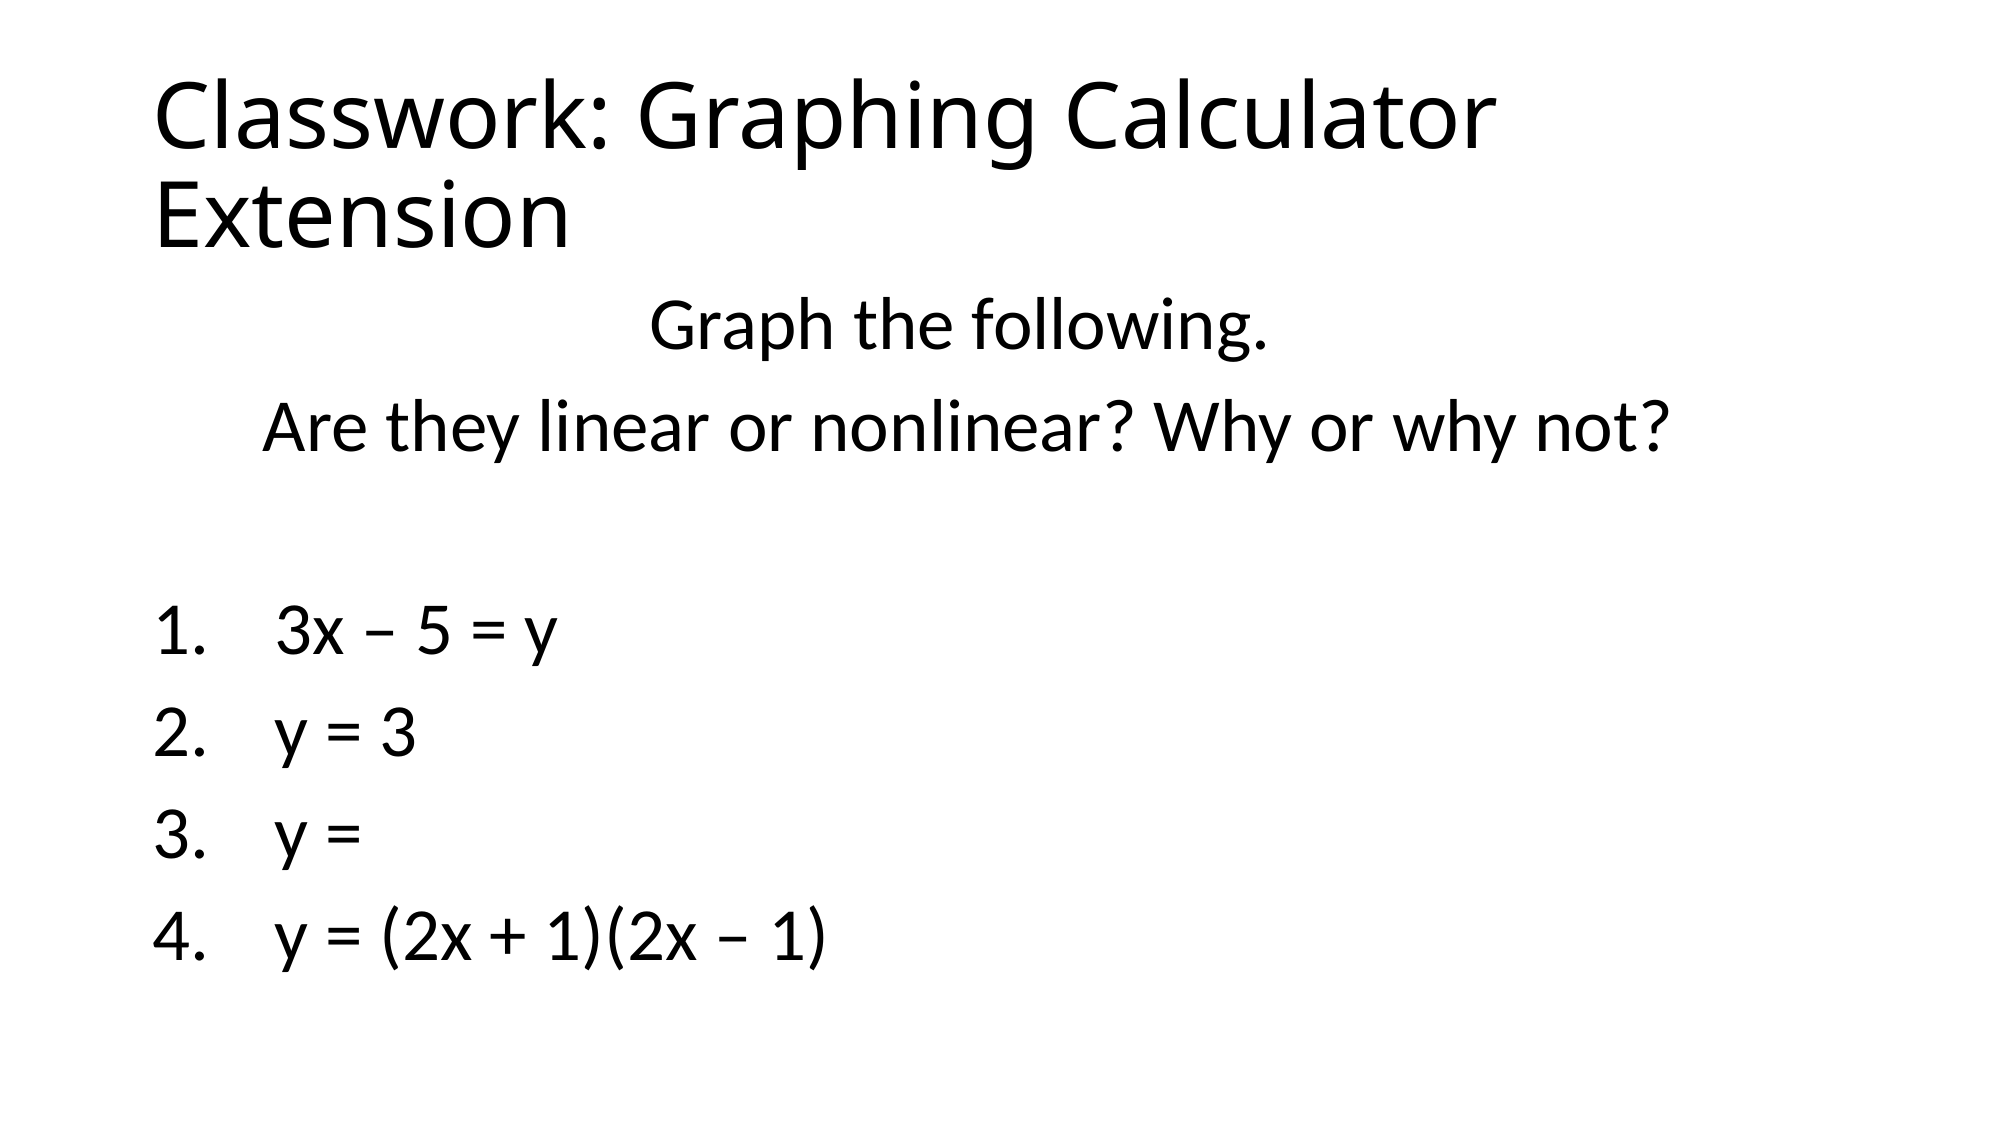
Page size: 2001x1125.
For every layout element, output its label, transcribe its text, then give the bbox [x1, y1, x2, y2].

title Classwork: Graphing Calculator Extension [137, 59, 1863, 278]
